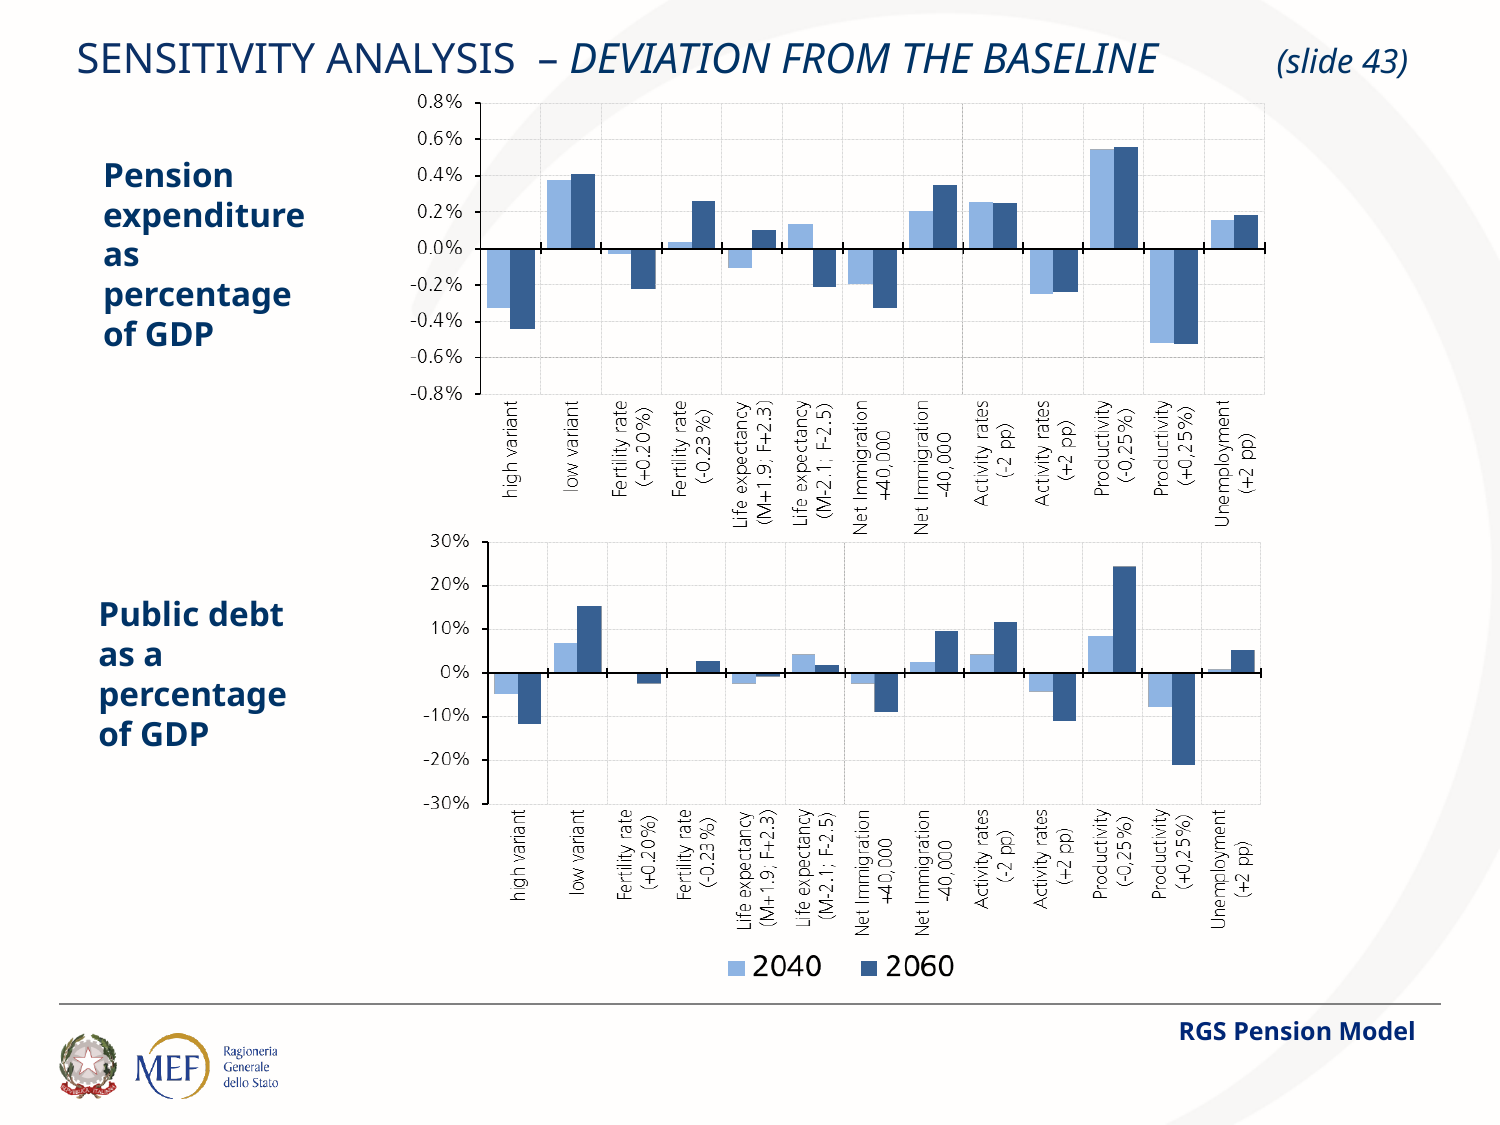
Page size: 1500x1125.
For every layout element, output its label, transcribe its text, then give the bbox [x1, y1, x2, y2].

text_box SENSITIVITY ANALYSIS – DEVIATION FROM THE BASELINE (slide 43) [61, 24, 1437, 108]
text_box Pension expenditure as percentage of GDP [88, 146, 325, 361]
list RGS Pension Model [1163, 1007, 1439, 1079]
text_box Public debt as a percentage of GDP [83, 586, 325, 761]
picture [0, 0, 1500, 1125]
